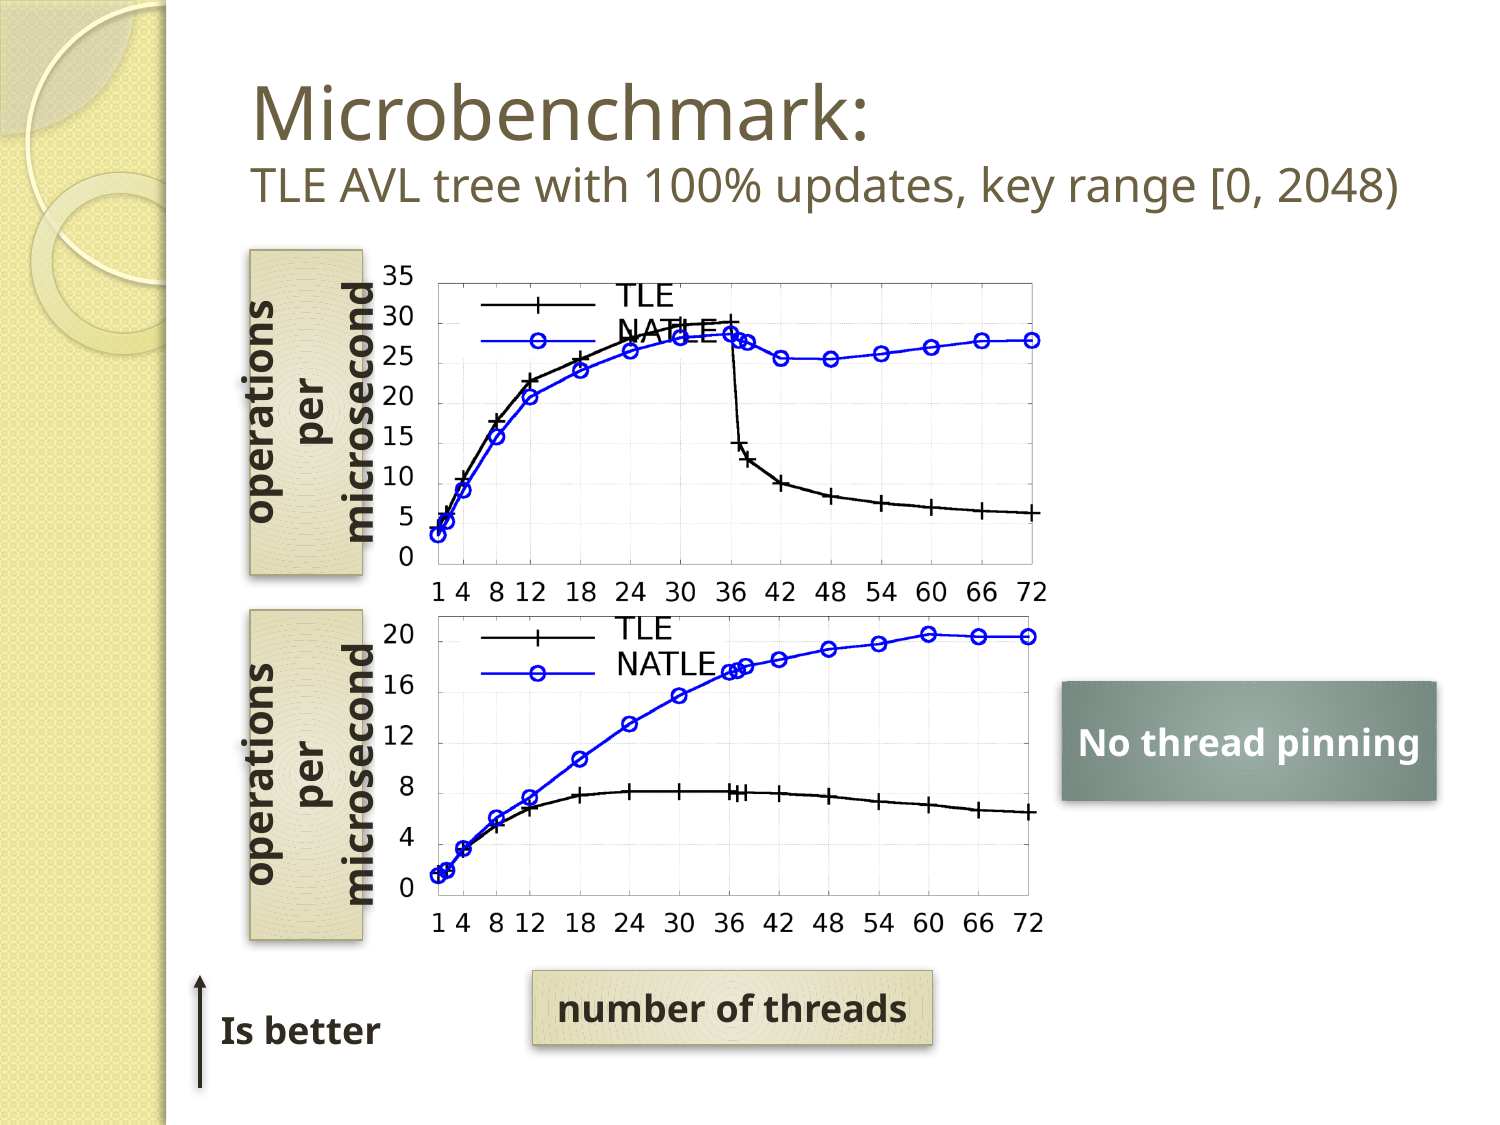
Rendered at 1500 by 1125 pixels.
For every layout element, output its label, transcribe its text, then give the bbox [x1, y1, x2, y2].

text_box Is better [207, 999, 397, 1060]
text_box operations per microsecond [249, 609, 363, 941]
text_box No thread pinning [1061, 681, 1437, 801]
text_box [25, 0, 1384, 398]
text_box number of threads [532, 970, 933, 1046]
title Microbenchmark: TLE AVL tree with 100% updates, key range [0, 2048) [1384, 45, 1466, 233]
picture [374, 259, 1051, 941]
text_box operations per microsecond [249, 398, 363, 576]
